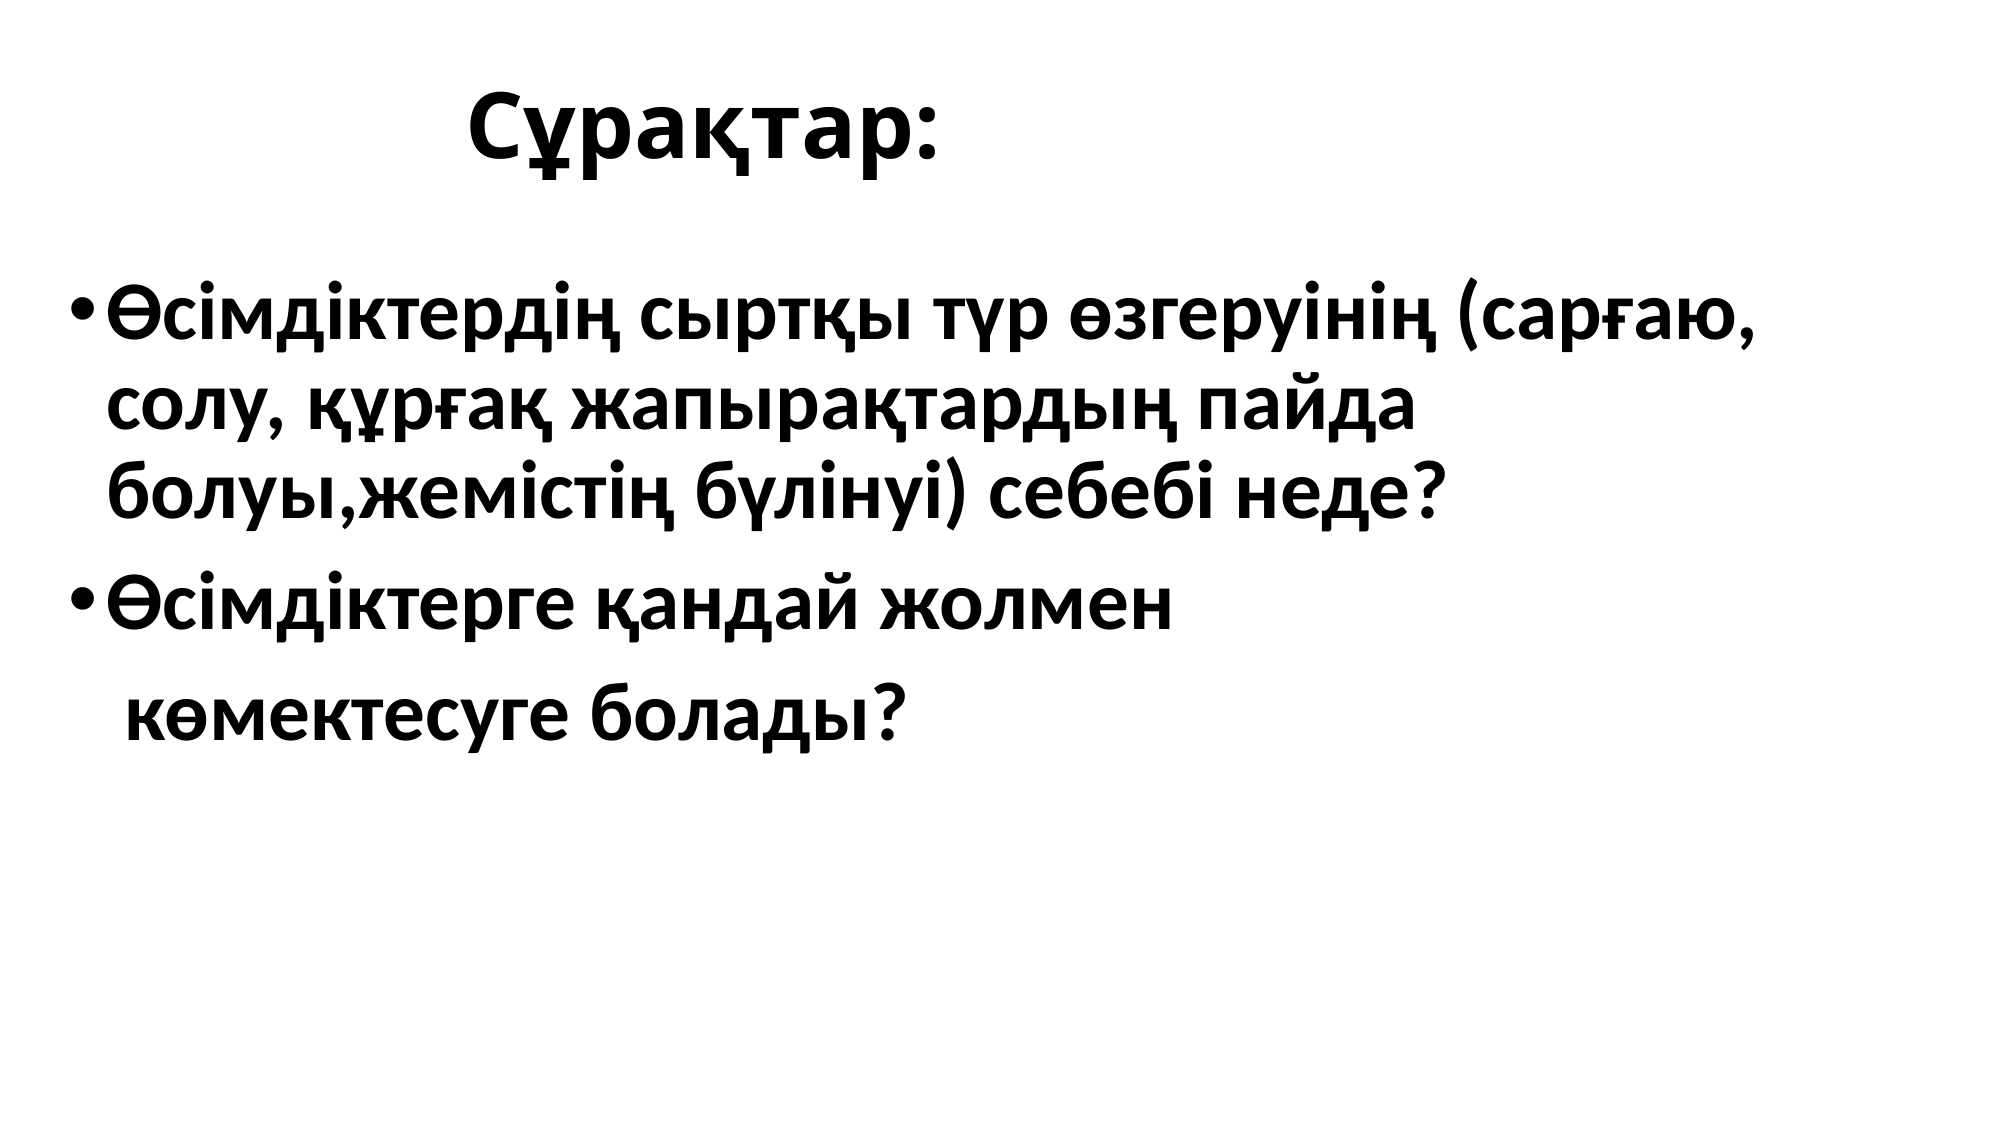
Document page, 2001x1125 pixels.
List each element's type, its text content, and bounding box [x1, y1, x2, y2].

list Өсімдіктердің сыртқы түр өзгеруінің (сарғаю, солу, құрғақ жапырақтардың пайда болуы,жемістің бүлінуі) себебі неде? Өсімдіктерге қандай жолмен көмектесуге болады? [53, 259, 1919, 871]
title Сұрақтар: [450, 72, 1720, 259]
